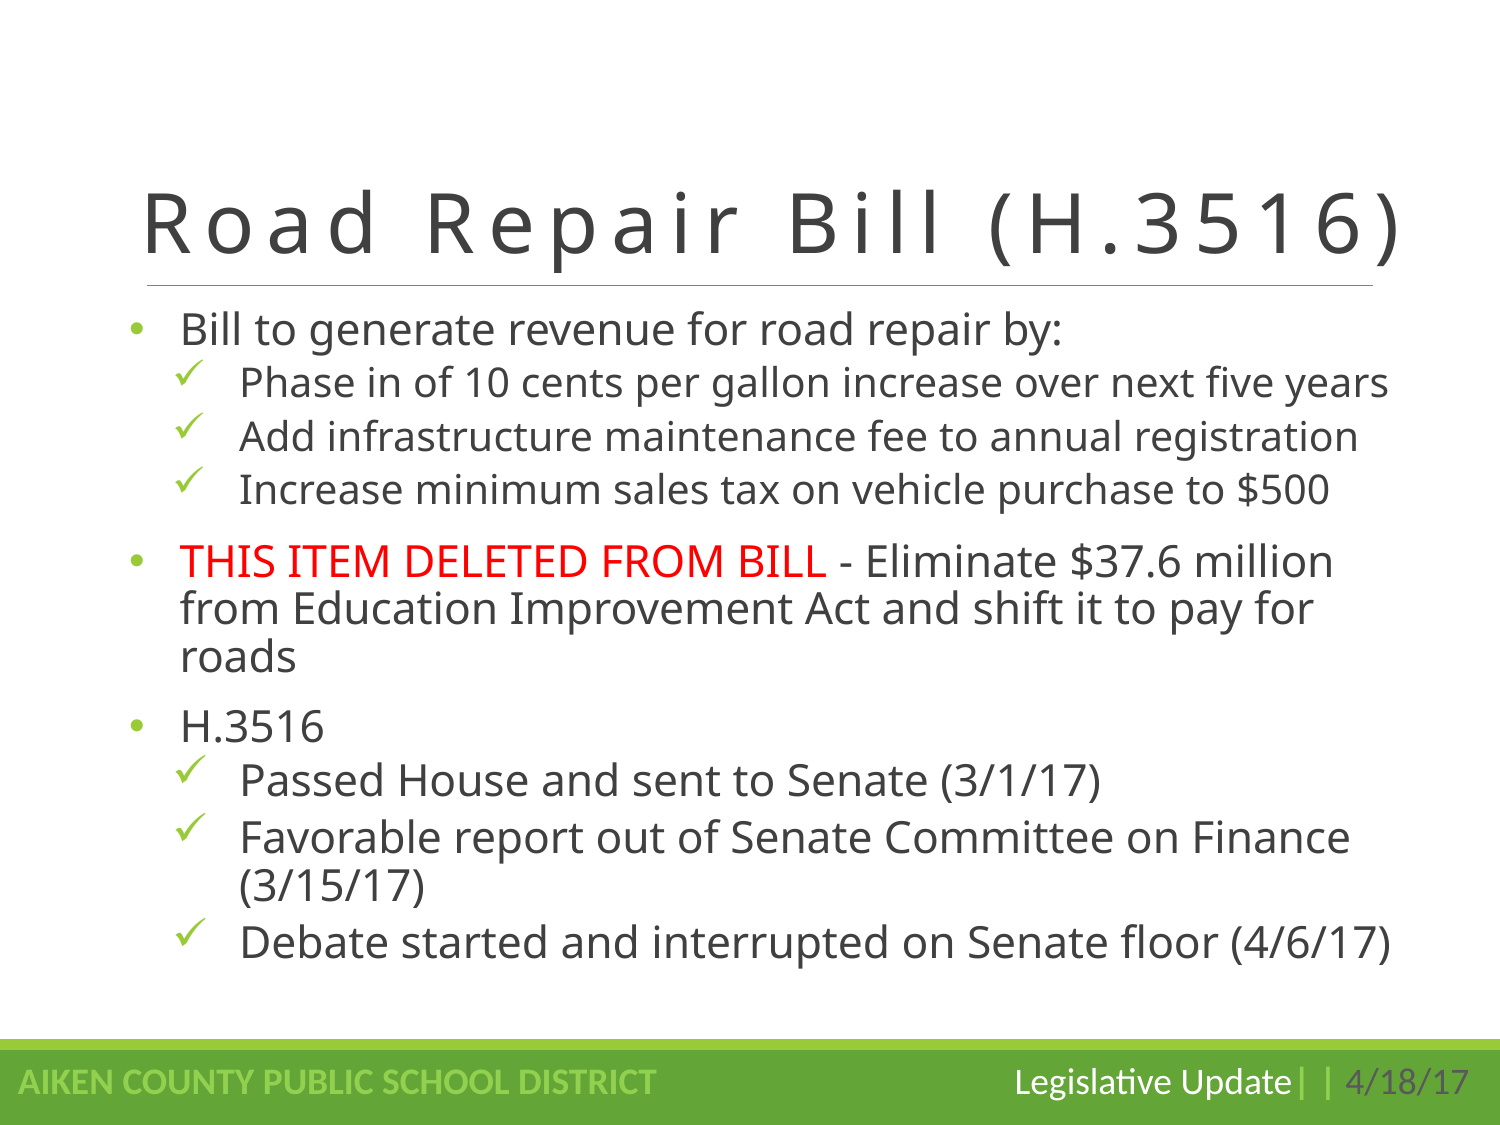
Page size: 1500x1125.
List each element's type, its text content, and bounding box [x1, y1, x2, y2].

text_box AIKEN COUNTY PUBLIC SCHOOL DISTRICT Legislative Update| | 4/18/17 [0, 1049, 1500, 1110]
title Road Repair Bill (H.3516) [125, 50, 1438, 310]
list Bill to generate revenue for road repair by: Phase in of 10 cents per gallon increase over next five years Add infrastructure maintenance fee to annual registration Increase minimum sales tax on vehicle purchase to $500 THIS ITEM DELETED FROM BILL - Eliminate $37.6 million from Education Improvement Act and shift it to pay for roads H.3516 Passed House and sent to Senate (3/1/17) Favorable report out of Senate Committee on Finance (3/15/17) Debate started and interrupted on Senate floor (4/6/17) [112, 299, 1428, 1013]
